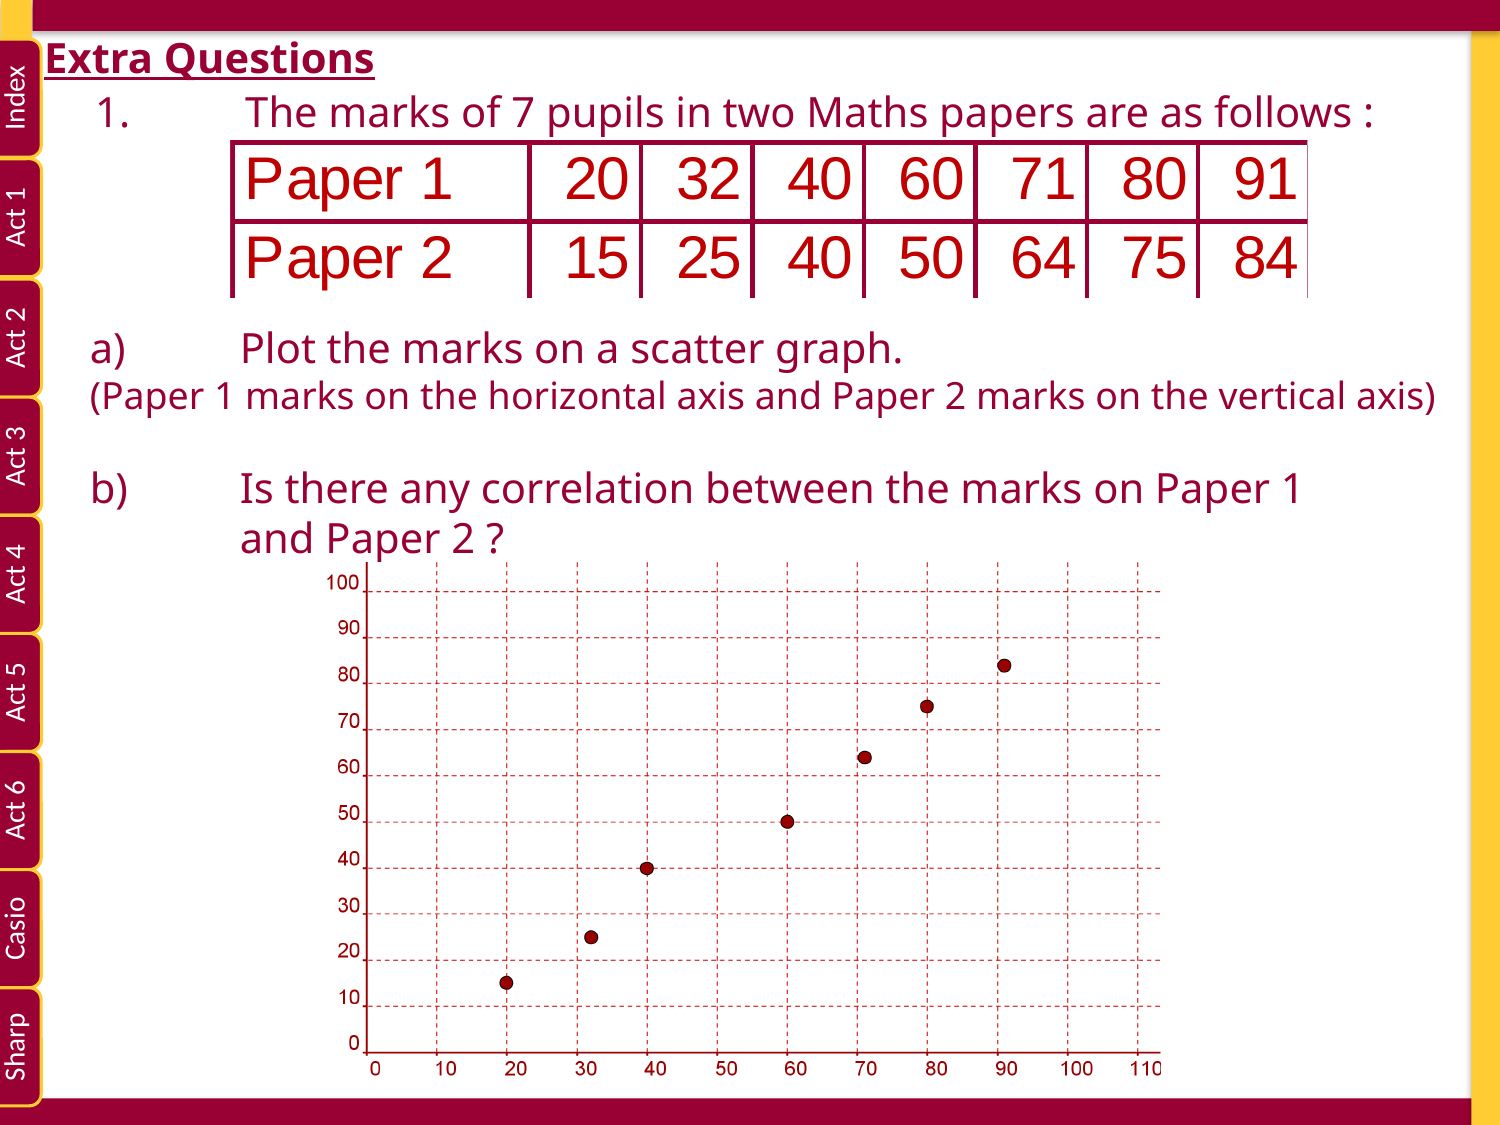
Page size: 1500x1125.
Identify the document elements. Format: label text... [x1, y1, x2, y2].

text_box a) Plot the marks on a scatter graph. (Paper 1 marks on the horizontal axis and Paper 2 marks on the vertical axis) b) Is there any correlation between the marks on Paper 1 and Paper 2 ? [75, 314, 1471, 615]
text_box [229, 140, 1313, 303]
picture [309, 562, 1162, 1095]
text_box 1. The marks of 7 pupils in two Maths papers are as follows : [80, 78, 1390, 143]
text_box Extra Questions [29, 24, 552, 89]
